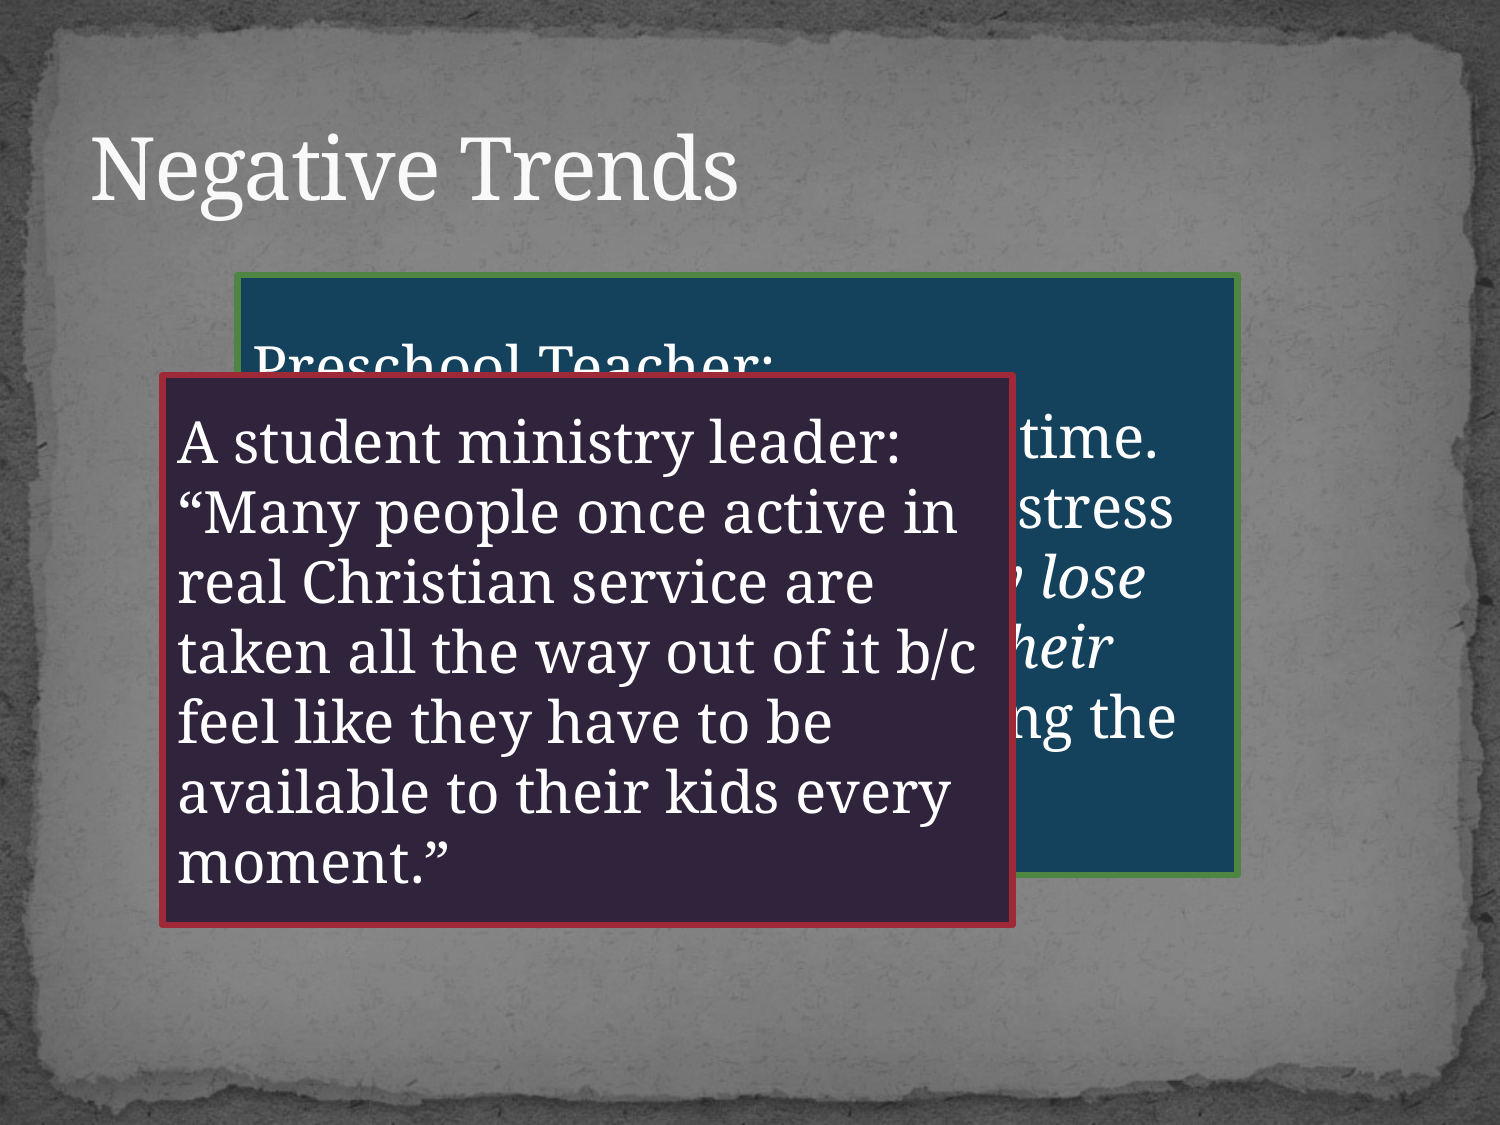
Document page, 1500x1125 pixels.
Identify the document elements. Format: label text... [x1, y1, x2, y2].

title Negative Trends [74, 24, 1425, 225]
text_box Preschool Teacher: “I see it in preschool all the time. Parents are under so much stress trying to manage it all. They lose their lives—their faith and their marriages. Managing/keeping the kids happy is the priority.” [234, 272, 1241, 878]
text_box A student ministry leader: “Many people once active in real Christian service are taken all the way out of it b/c feel like they have to be available to their kids every moment.” [159, 372, 1016, 928]
